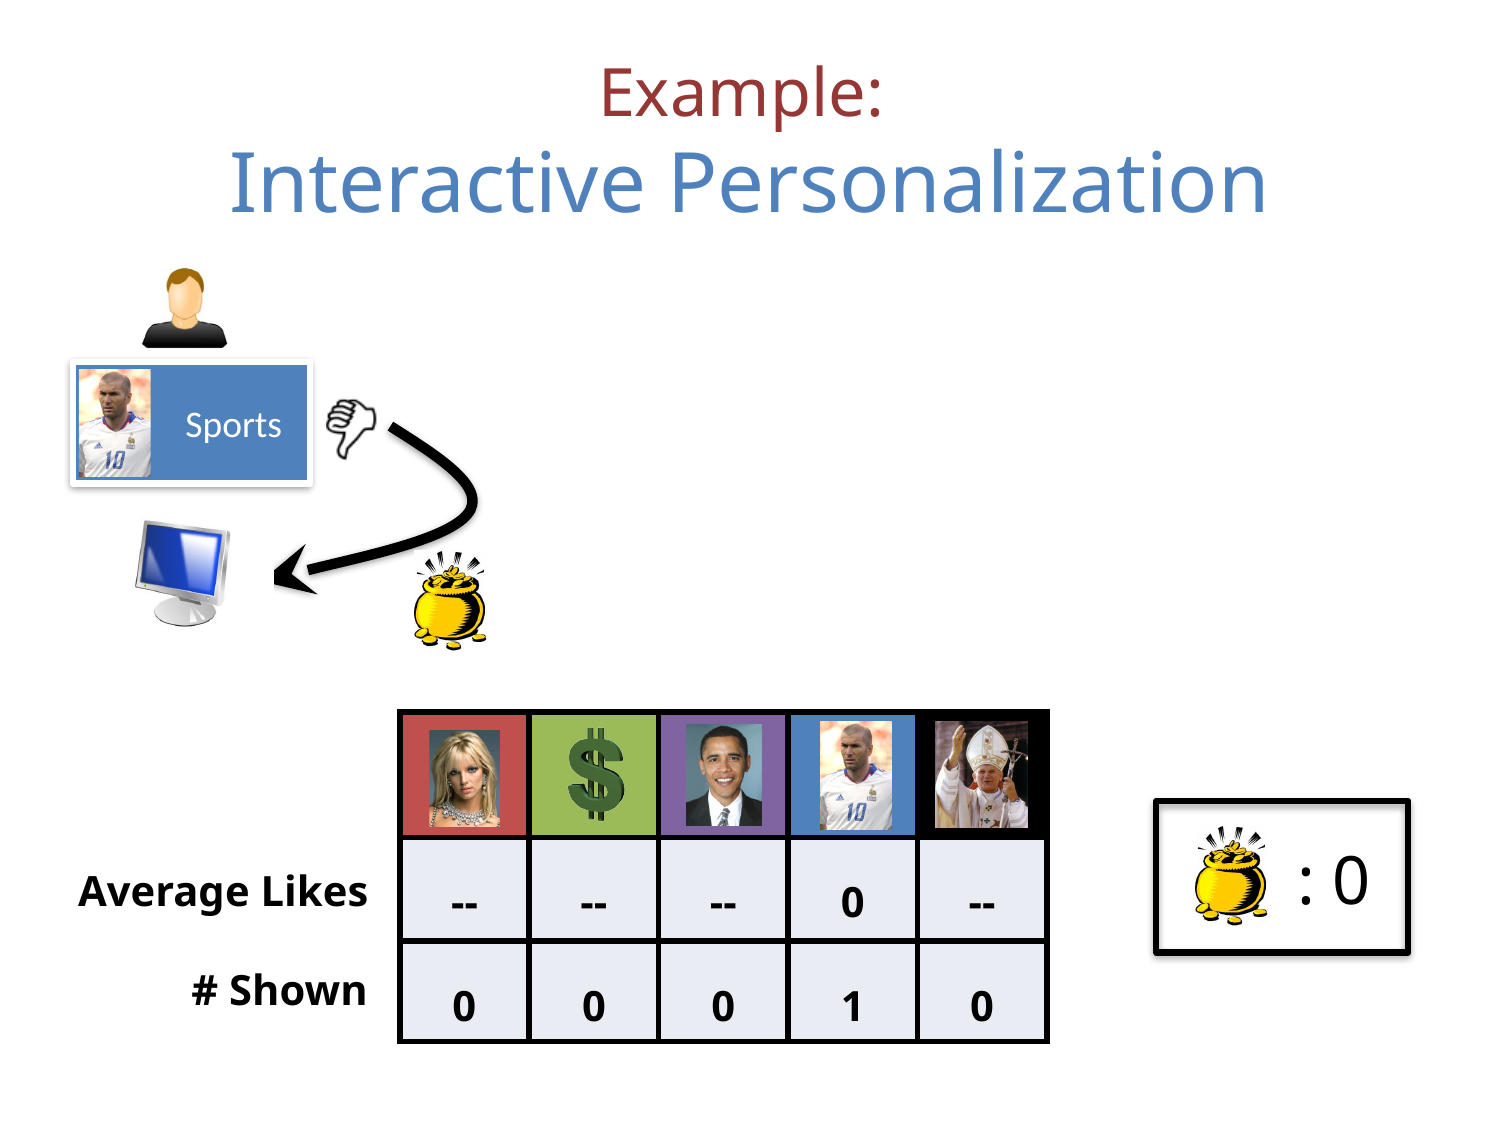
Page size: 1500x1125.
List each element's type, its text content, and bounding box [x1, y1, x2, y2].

table_cell 0 [791, 840, 915, 938]
text_box [1155, 800, 1409, 953]
table_header [532, 715, 656, 835]
picture [413, 549, 488, 651]
picture [935, 721, 1028, 828]
text_box : 0 [1282, 830, 1386, 925]
text_box Average Likes [63, 857, 384, 923]
text_box [278, 424, 475, 579]
table_cell 0 [403, 944, 526, 1039]
table_cell -- [661, 840, 785, 938]
table_cell -- [403, 840, 526, 938]
table_cell 0 [920, 944, 1044, 1039]
picture [819, 721, 892, 830]
picture [90, 484, 274, 673]
table_cell -- [920, 840, 1044, 938]
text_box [72, 362, 311, 484]
picture [686, 723, 762, 826]
picture [549, 723, 650, 825]
table_header [791, 715, 915, 835]
table_header [920, 715, 1044, 835]
title Example: Interactive Personalization [75, 34, 1425, 245]
table_cell -- [532, 840, 656, 938]
picture [1194, 824, 1269, 927]
table_cell 1 [791, 944, 915, 1039]
table_header [403, 715, 526, 835]
picture [429, 730, 501, 827]
picture [140, 260, 229, 350]
table_header [661, 715, 785, 835]
picture [325, 396, 378, 461]
table_cell 0 [661, 944, 785, 1039]
text_box # Shown [176, 956, 383, 1022]
table_cell 0 [532, 944, 656, 1039]
